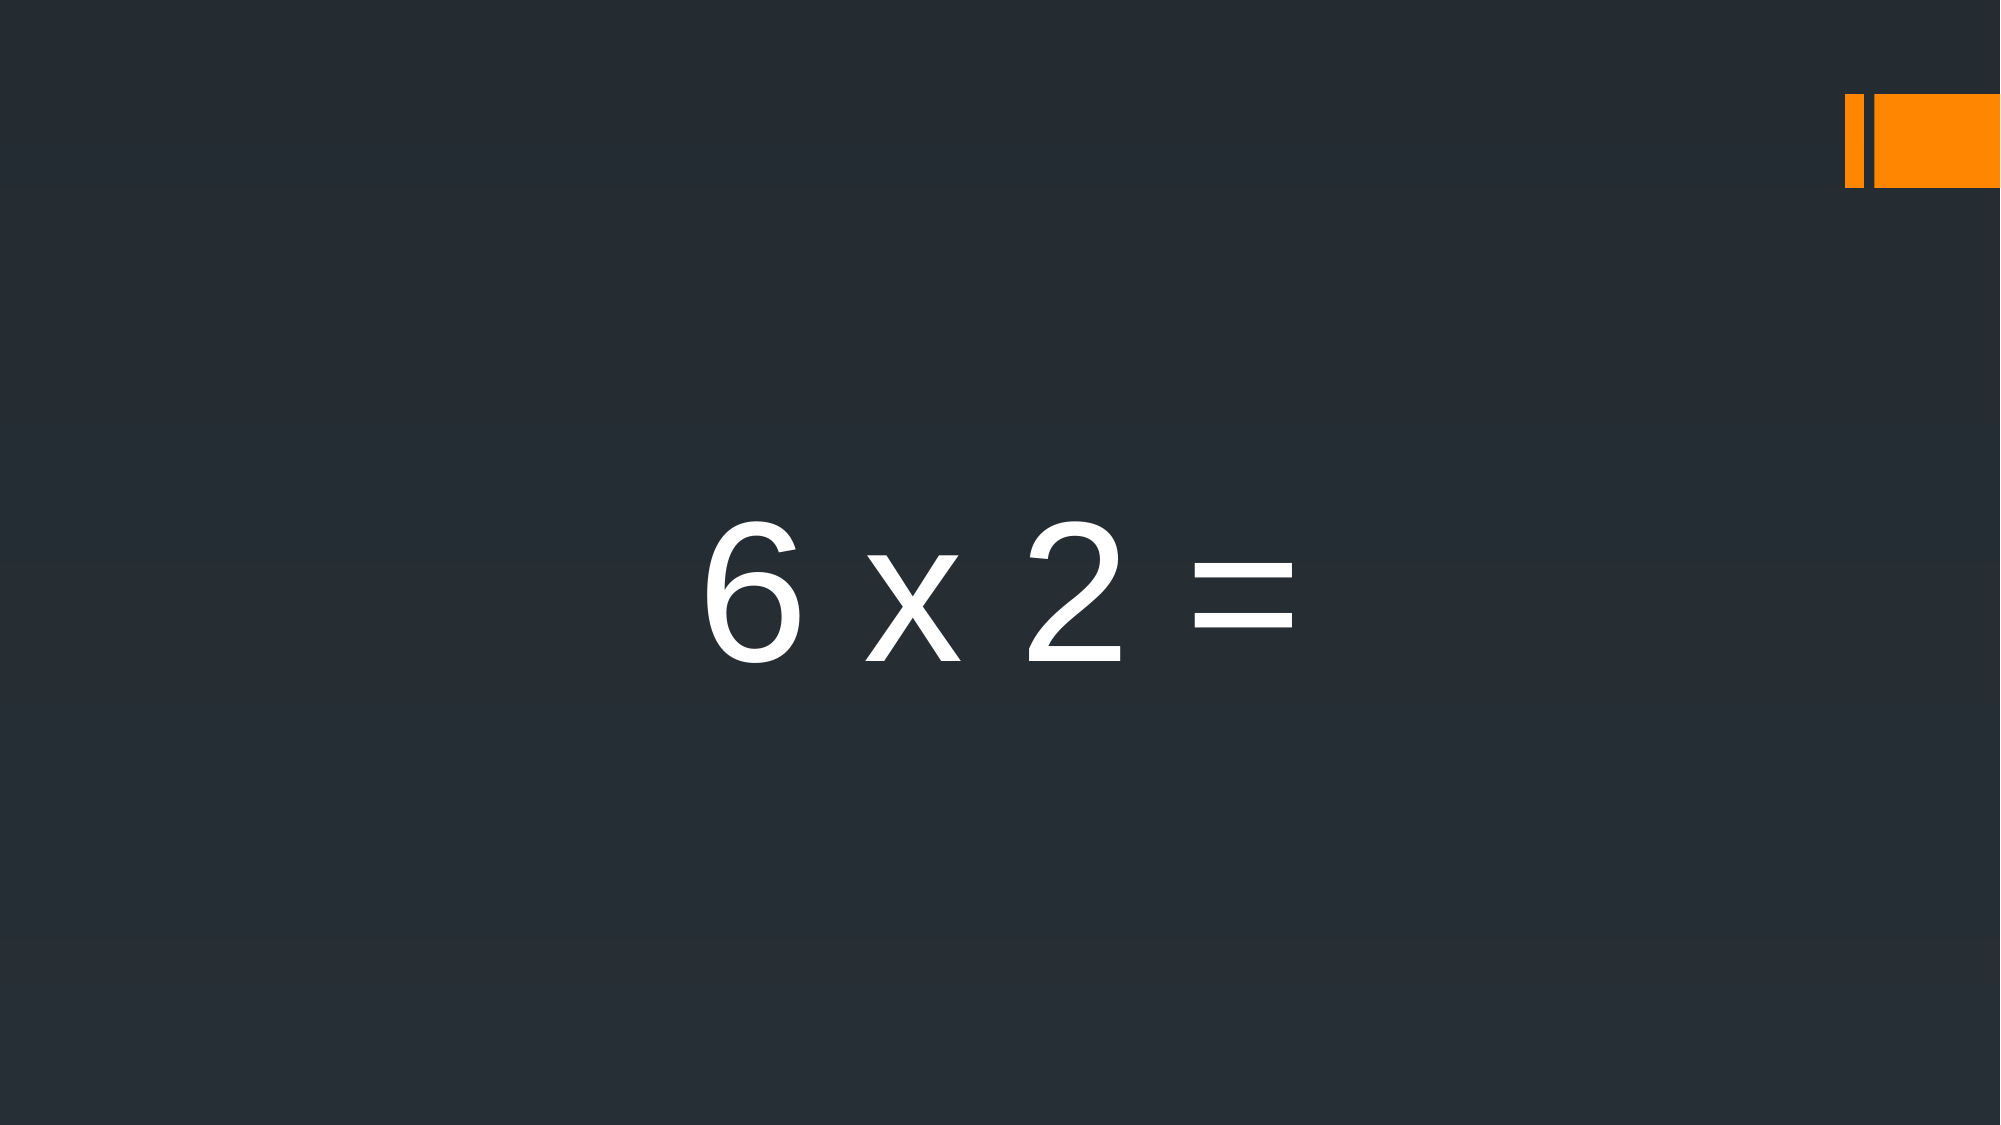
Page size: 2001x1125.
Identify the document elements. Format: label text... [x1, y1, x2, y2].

list 6 x 2 = [200, 454, 1800, 1035]
